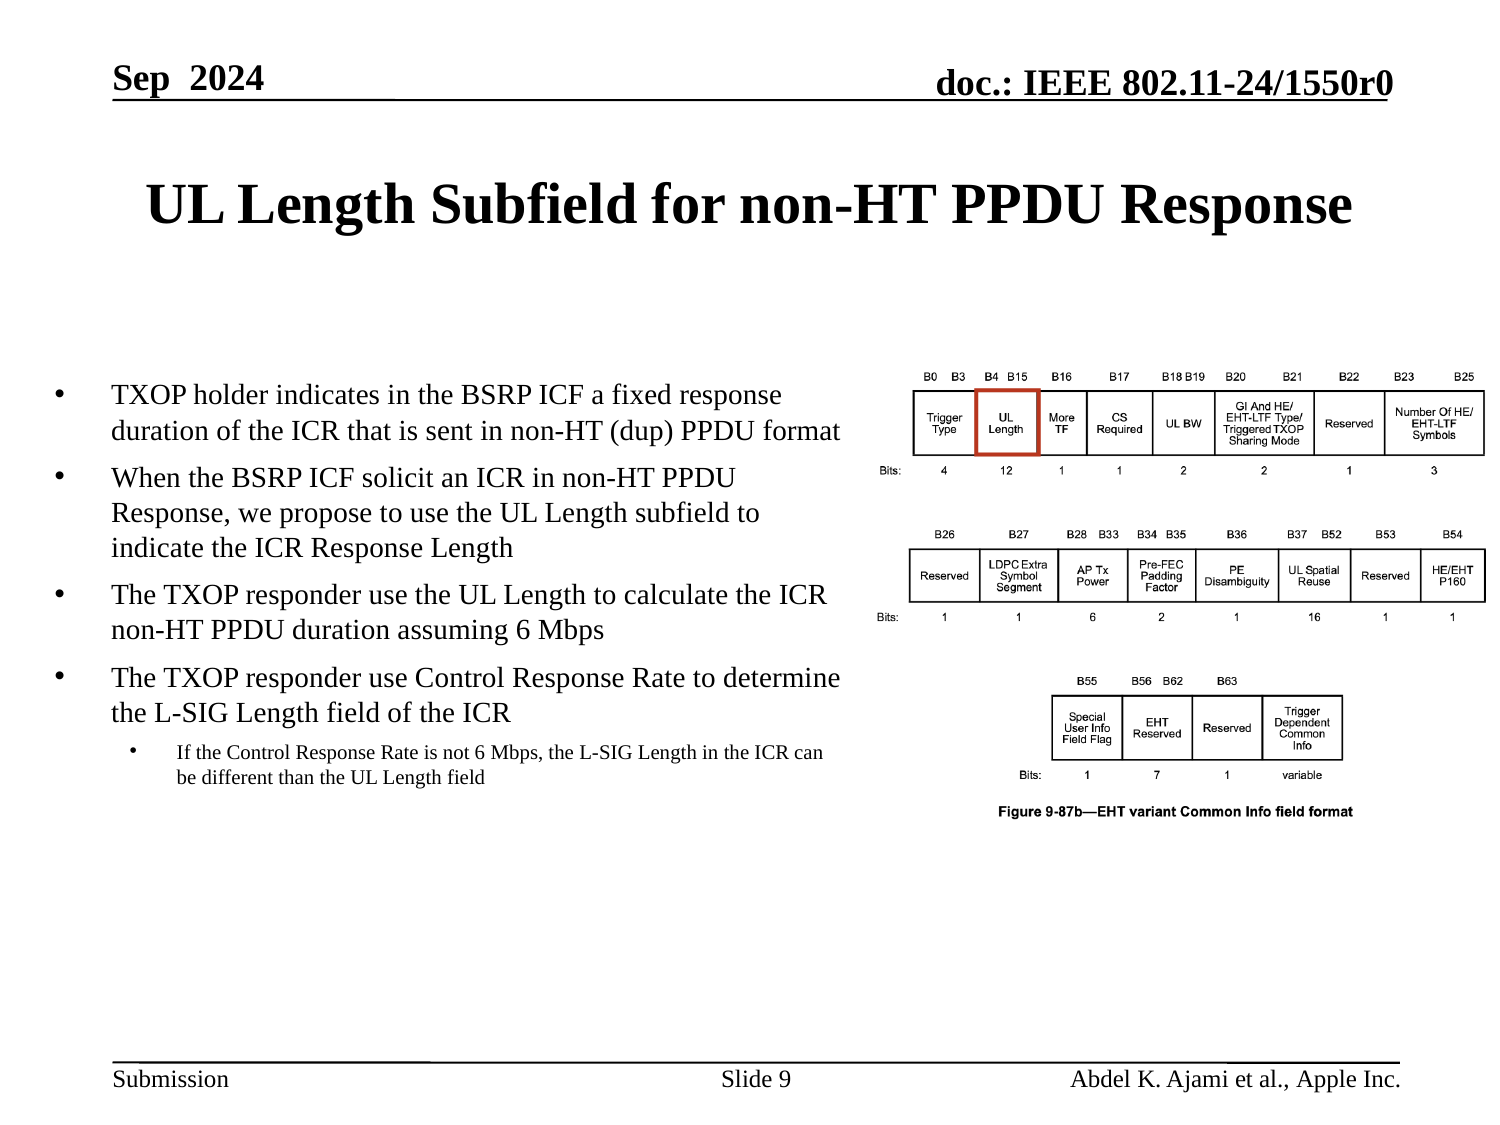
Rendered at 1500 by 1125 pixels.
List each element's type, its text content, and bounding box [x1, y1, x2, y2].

list TXOP holder indicates in the BSRP ICF a fixed response duration of the ICR that is sent in non-HT (dup) PPDU format When the BSRP ICF solicit an ICR in non-HT PPDU Response, we propose to use the UL Length subfield to indicate the ICR Response Length The TXOP responder use the UL Length to calculate the ICR non-HT PPDU duration assuming 6 Mbps The TXOP responder use Control Response Rate to determine the L-SIG Length field of the ICR If the Control Response Rate is not 6 Mbps, the L-SIG Length in the ICR can be different than the UL Length field [39, 367, 861, 939]
picture [859, 352, 1500, 829]
slide_number Slide 9 [712, 1061, 800, 1123]
title UL Length Subfield for non-HT PPDU Response [112, 112, 1388, 288]
footer Abdel K. Ajami et al., Apple Inc. [878, 1061, 1402, 1093]
